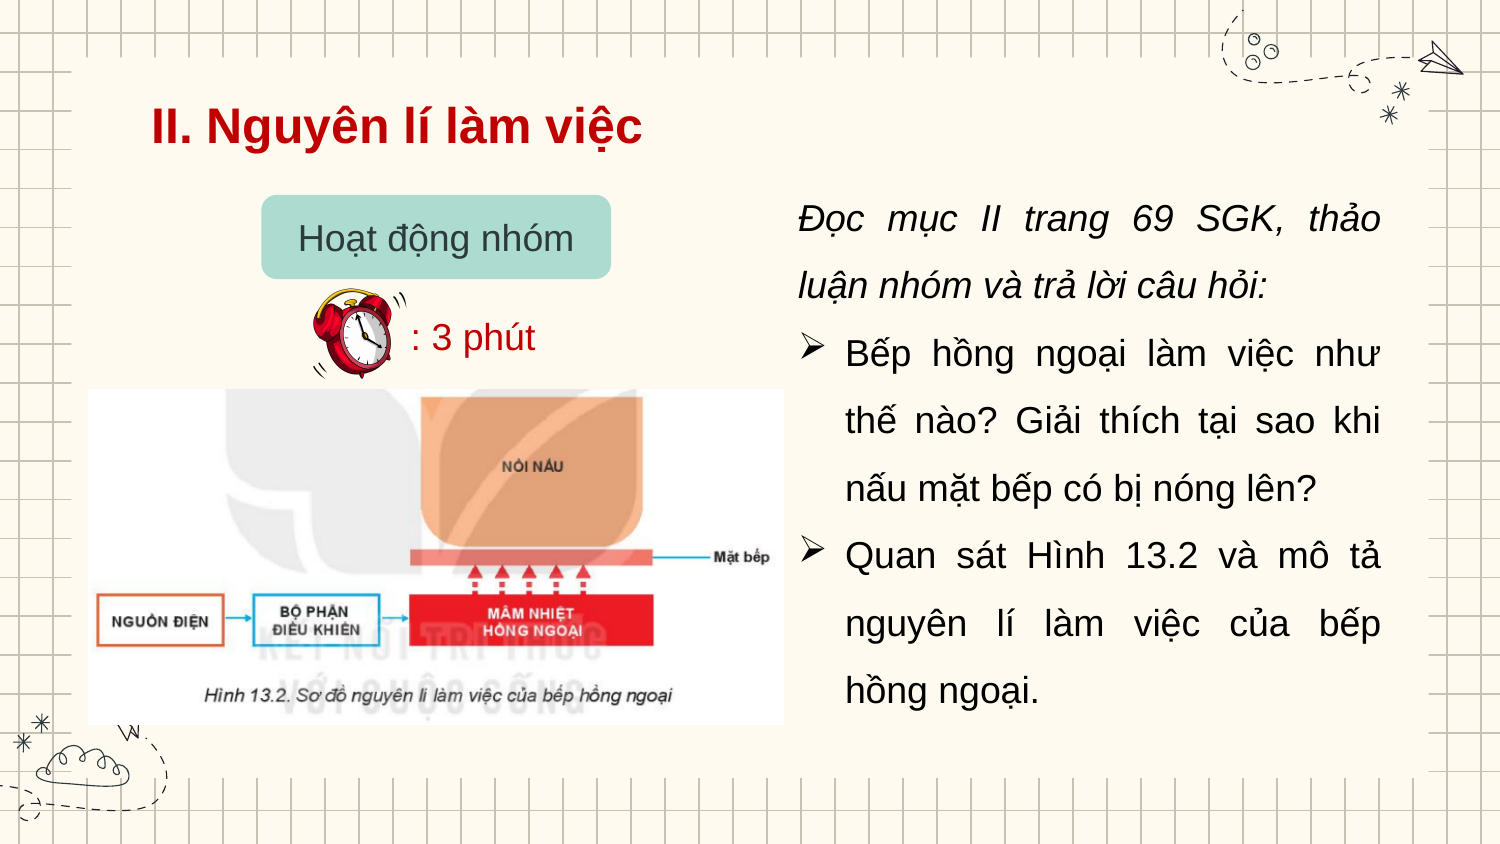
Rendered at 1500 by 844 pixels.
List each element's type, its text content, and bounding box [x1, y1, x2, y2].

picture [88, 282, 784, 725]
text_box Đọc mục II trang 69 SGK, thảo luận nhóm và trả lời câu hỏi: Bếp hồng ngoại làm việc như thế nào? Giải thích tại sao khi nấu mặt bếp có bị nóng lên? Quan sát Hình 13.2 và mô tả nguyên lí làm việc của bếp hồng ngoại. [783, 163, 1397, 719]
title II. Nguyên lí làm việc [151, 93, 722, 169]
text_box : 3 phút [416, 305, 585, 366]
text_box Hoạt động nhóm [261, 194, 612, 280]
